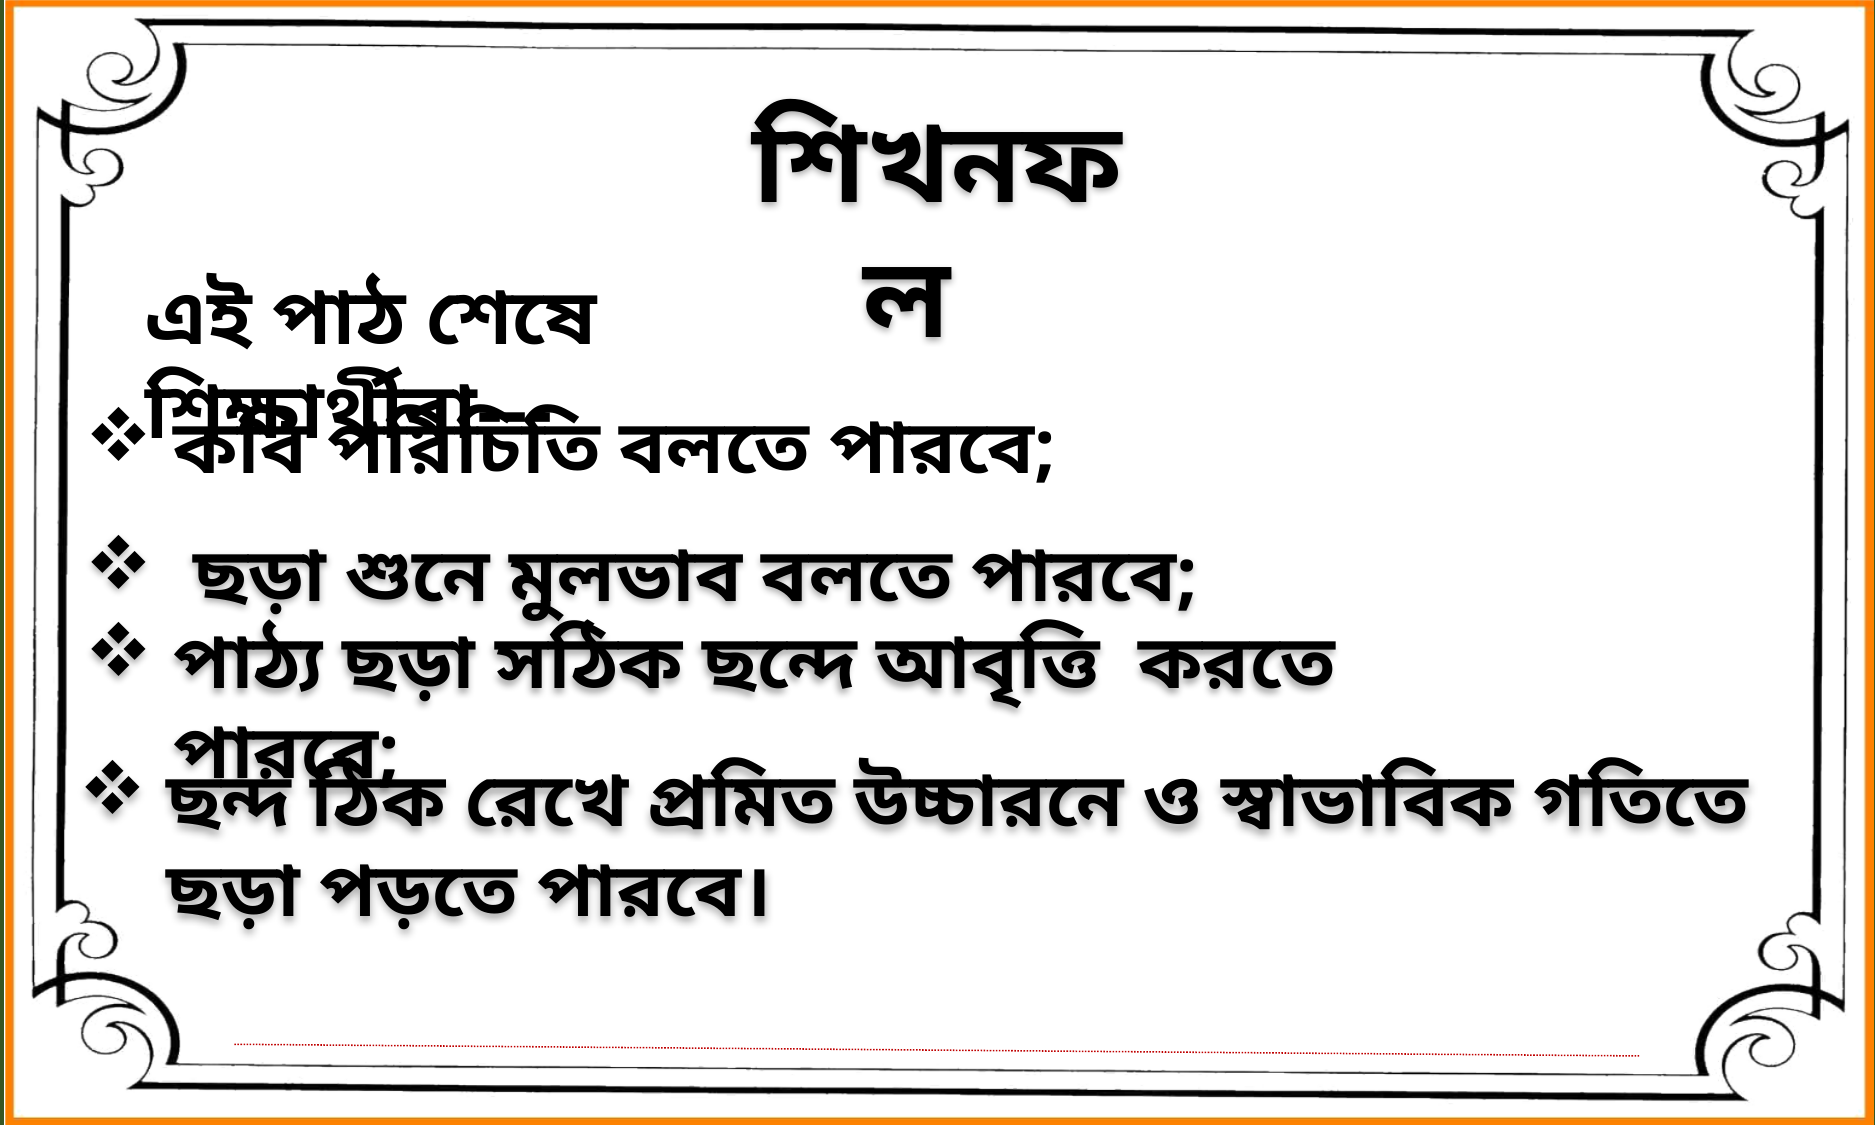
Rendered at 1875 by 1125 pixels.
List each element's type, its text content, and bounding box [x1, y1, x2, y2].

text_box ছন্দ ঠিক রেখে প্রমিত উচ্চারনে ও স্বাভাবিক গতিতে ছড়া পড়তে পারবে। [63, 771, 1792, 913]
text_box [234, 1044, 1641, 1056]
text_box শিখনফল [718, 82, 1157, 368]
picture [7, 1, 1874, 1124]
text_box এই পাঠ শেষে শিক্ষার্থীরা--- [130, 258, 838, 377]
text_box ছড়া শুনে মুলভাব বলতে পারবে; [70, 516, 1241, 632]
text_box [70, 377, 1241, 508]
text_box পাঠ্য ছড়া সঠিক ছন্দে আবৃত্তি করতে পারবে; [70, 632, 1354, 770]
text_box কবি পরিচিতি বলতে পারবে; [71, 391, 1080, 497]
